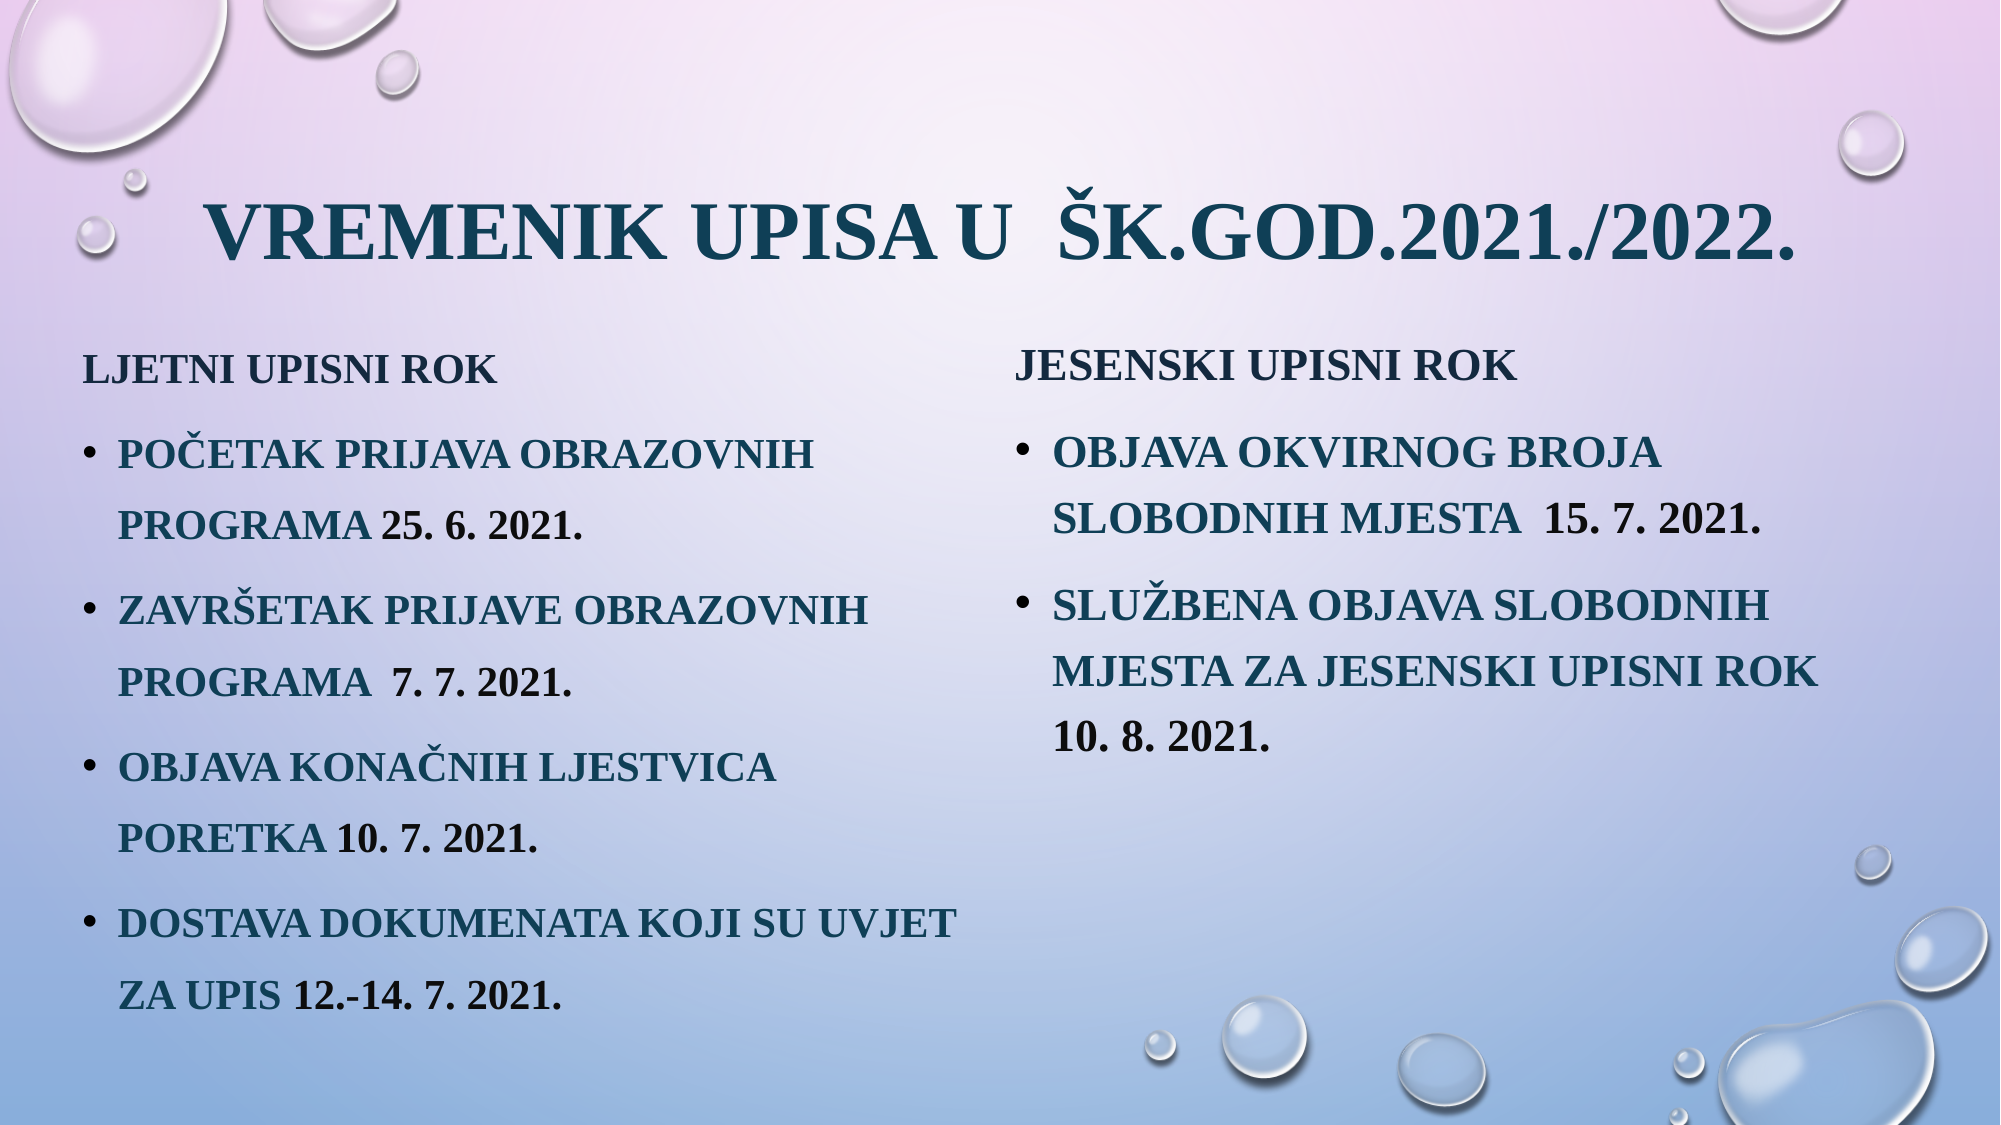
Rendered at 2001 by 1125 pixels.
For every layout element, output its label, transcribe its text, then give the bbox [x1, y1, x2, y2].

title VREMENIK UPISA U ŠK.GOD.2021./2022. [149, 101, 1851, 316]
list JESENSKI UPISNI ROK OBJAVA OKVIRNOG BROJA SLOBODNIH MJESTA 15. 7. 2021. SLUŽBENA OBJAVA SLOBODNIH MJESTA ZA JESENSKI UPISNI ROK 10. 8. 2021. [1000, 316, 1888, 879]
picture [0, 0, 2000, 1125]
list LJETNI UPISNI ROK Početak prijava obrazovnih programa 25. 6. 2021. Završetak prijave obrazovnih programa 7. 7. 2021. Objava konačnih ljestvica poretka 10. 7. 2021. Dostava dokumenata koji su uvjet za upis 12.-14. 7. 2021. [67, 312, 1000, 1026]
